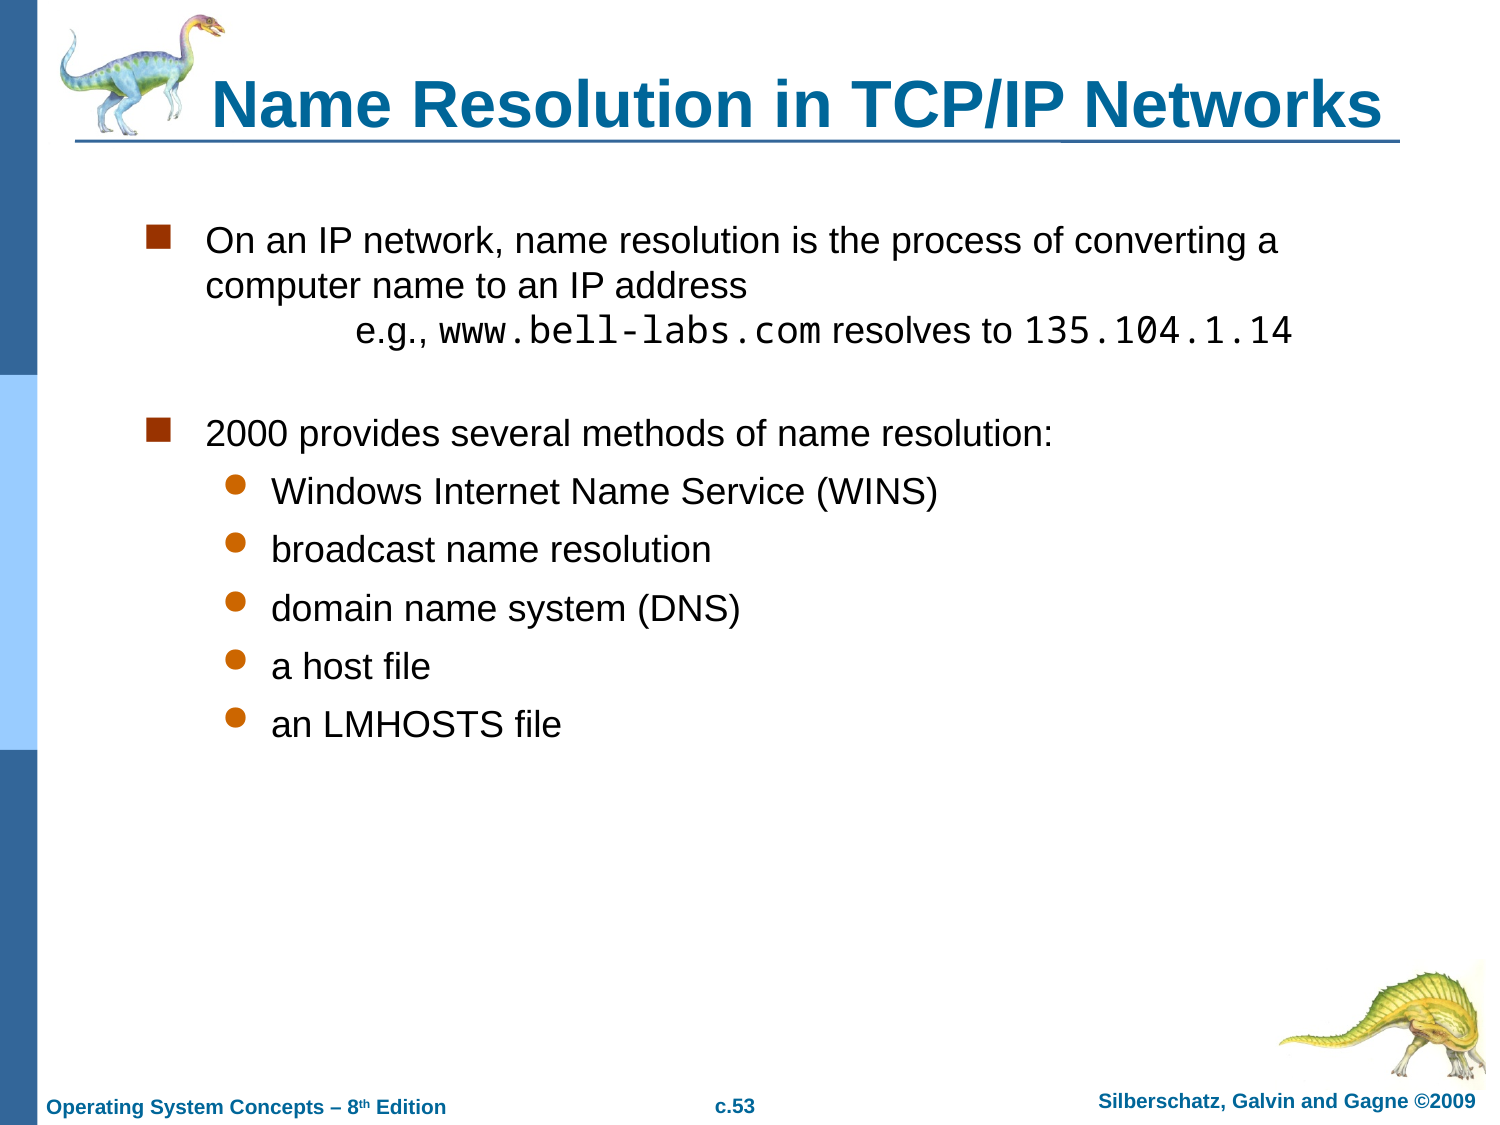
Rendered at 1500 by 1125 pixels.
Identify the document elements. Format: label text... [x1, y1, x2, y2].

picture [46, 0, 243, 149]
title Name Resolution in TCP/IP Networks [147, 53, 1449, 149]
picture [1275, 959, 1486, 1090]
list On an IP network, name resolution is the process of converting a computer name to an IP address e.g., www.bell-labs.com resolves to 135.104.1.14 2000 provides several methods of name resolution: Windows Internet Name Service (WINS) broadcast name resolution domain name system (DNS) a host file an LMHOSTS file [133, 208, 1398, 884]
